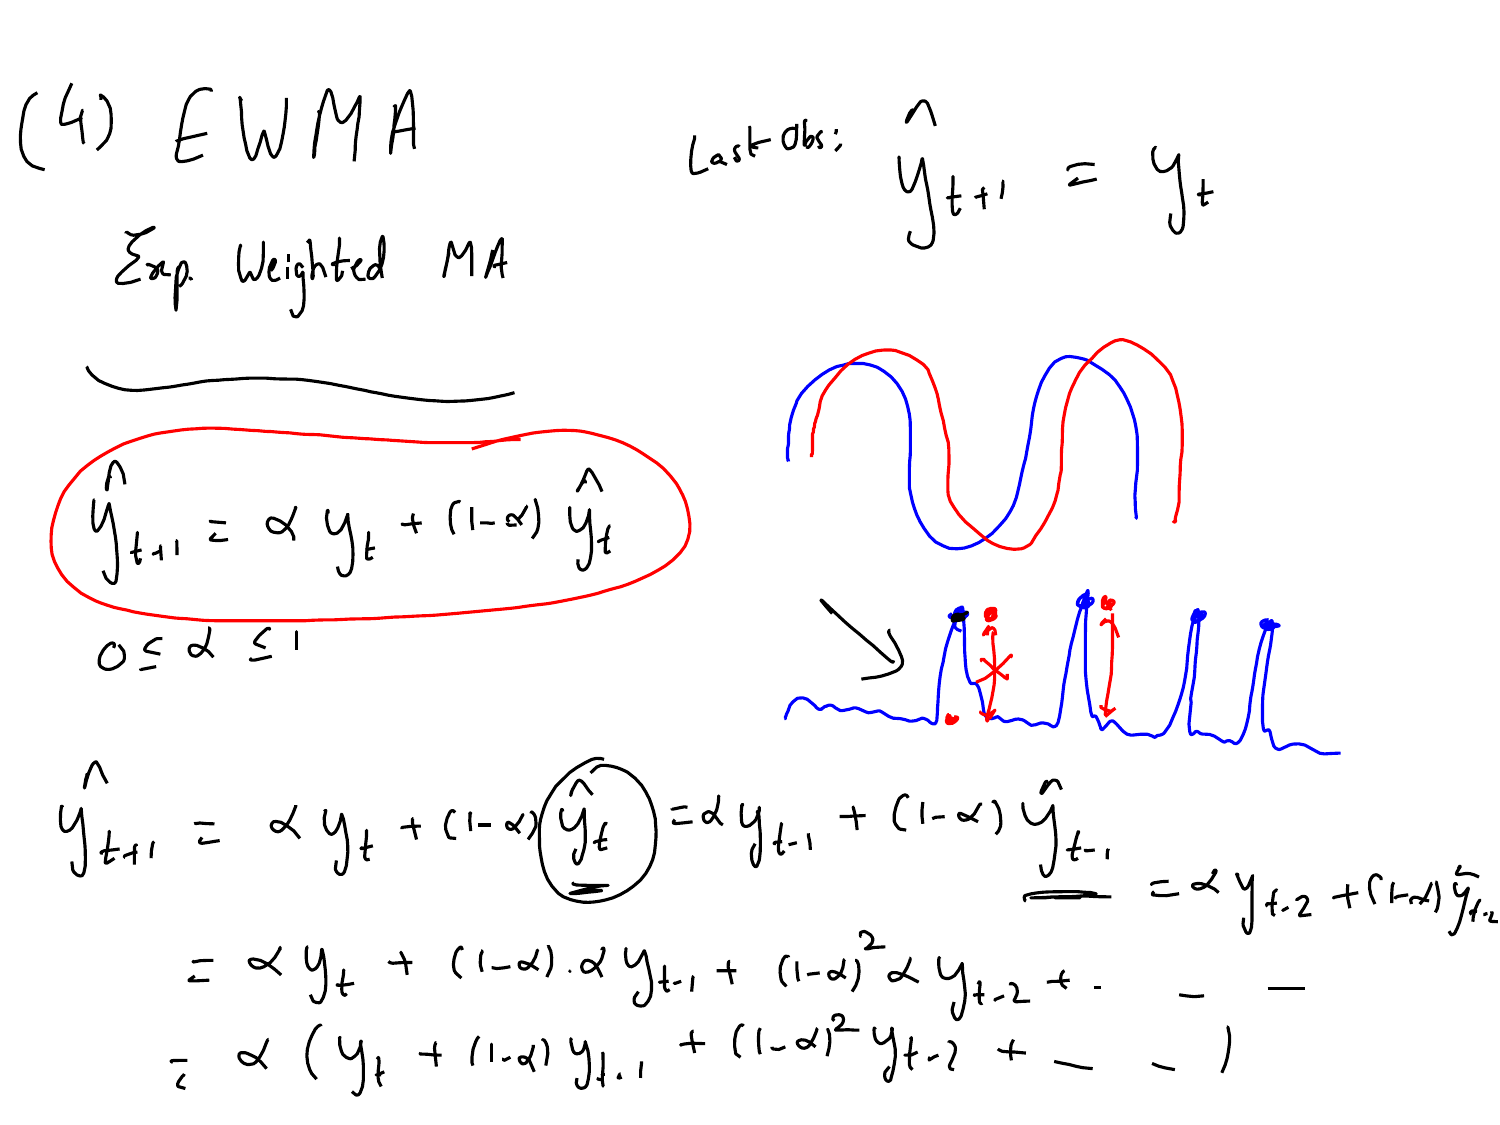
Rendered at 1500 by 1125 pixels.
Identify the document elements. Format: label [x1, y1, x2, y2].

text_box [238, 239, 327, 317]
text_box [266, 468, 611, 577]
text_box [116, 227, 192, 311]
text_box [975, 654, 1012, 683]
text_box [786, 362, 985, 550]
text_box [784, 608, 1341, 755]
text_box [1016, 355, 1089, 499]
text_box [85, 366, 515, 403]
text_box [60, 761, 155, 877]
text_box [1191, 610, 1280, 631]
text_box [980, 691, 997, 722]
text_box [997, 1039, 1093, 1069]
text_box [951, 611, 969, 622]
text_box [1076, 593, 1094, 609]
text_box [175, 88, 416, 162]
text_box [332, 236, 385, 281]
text_box [539, 758, 1109, 903]
text_box [1152, 147, 1214, 234]
text_box [1179, 994, 1205, 998]
text_box [238, 1024, 642, 1096]
text_box [1100, 596, 1119, 717]
text_box [898, 100, 1004, 249]
text_box [20, 83, 112, 170]
text_box [453, 946, 737, 1007]
text_box [680, 1014, 956, 1082]
text_box [980, 626, 997, 653]
text_box [1055, 501, 1138, 520]
text_box [810, 338, 1183, 551]
text_box [50, 427, 691, 622]
text_box [779, 931, 1102, 1020]
text_box [92, 461, 229, 584]
text_box [948, 607, 966, 619]
text_box [984, 607, 997, 622]
text_box [188, 946, 413, 1004]
text_box [820, 599, 903, 680]
text_box [170, 1060, 188, 1089]
text_box [1151, 1026, 1230, 1074]
text_box [1067, 163, 1098, 186]
text_box [690, 119, 841, 174]
text_box [954, 622, 962, 632]
text_box [443, 238, 508, 279]
text_box [98, 627, 298, 670]
text_box [1151, 866, 1499, 936]
text_box [271, 779, 534, 875]
text_box [194, 822, 220, 844]
text_box [945, 713, 959, 725]
